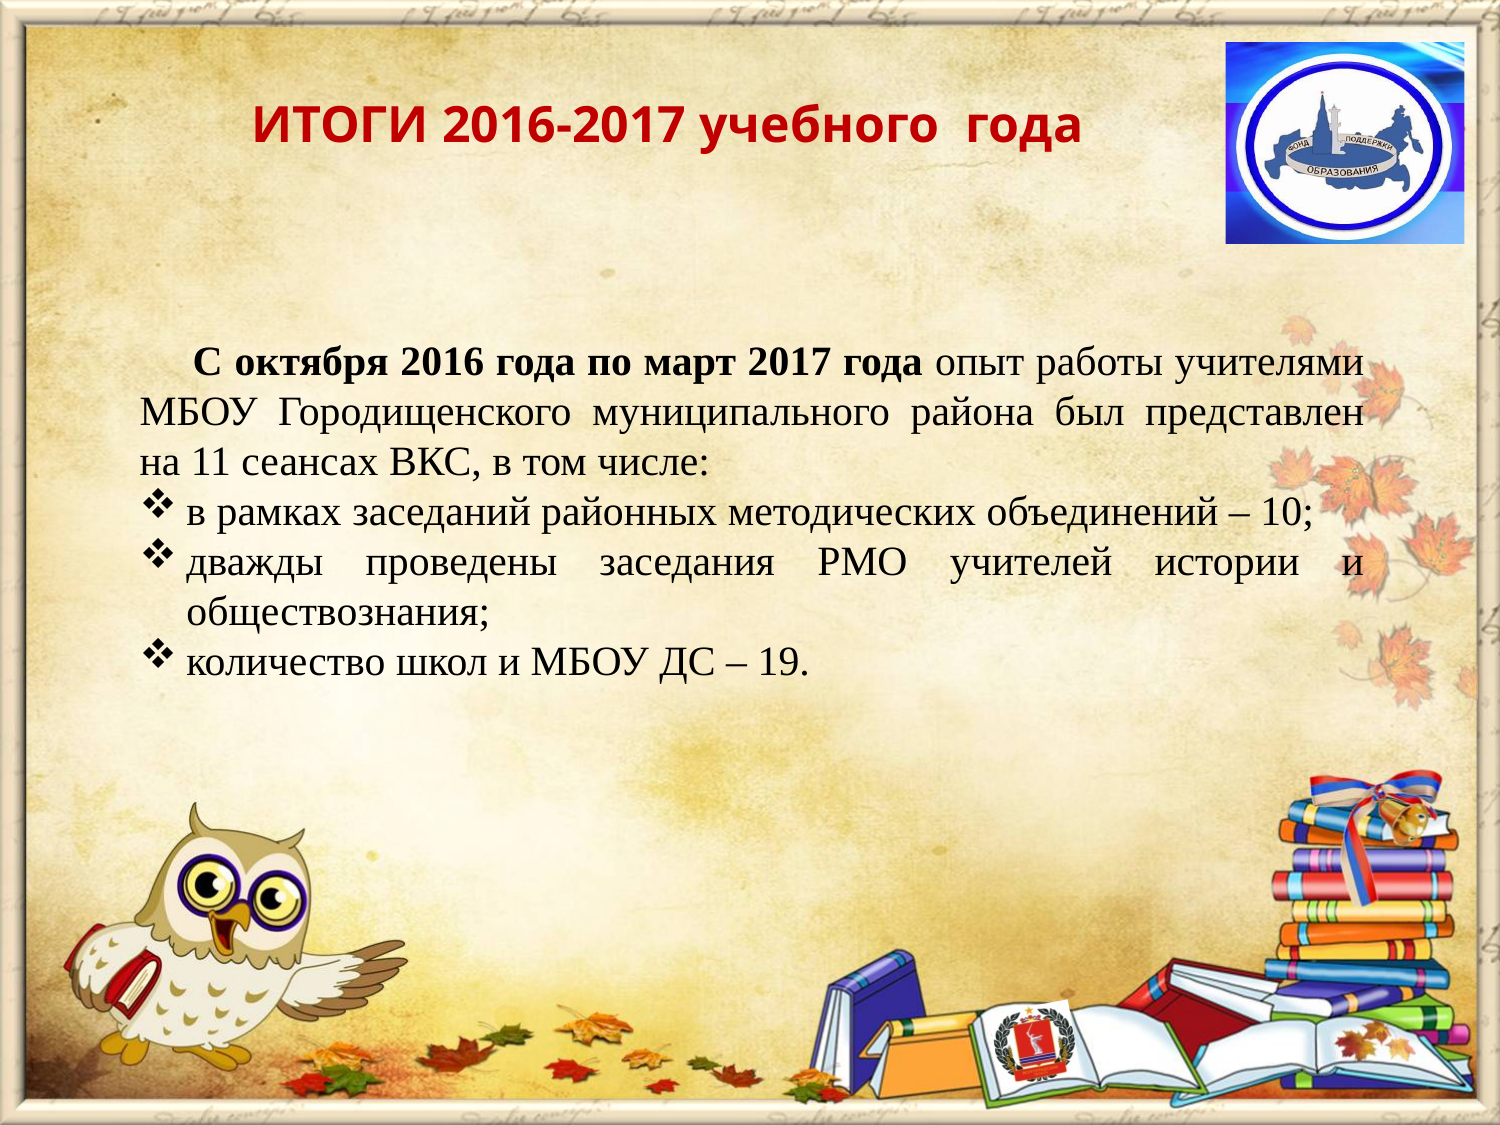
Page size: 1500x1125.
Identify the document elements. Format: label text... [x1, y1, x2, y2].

title ИТОГИ 2016-2017 учебного года [194, 66, 1140, 179]
text_box С октября 2016 года по март 2017 года опыт работы учителями МБОУ Городищенского муниципального района был представлен на 11 сеансах ВКС, в том числе: в рамках заседаний районных методических объединений – 10; дважды проведены заседания РМО учителей истории и обществознания; количество школ и МБОУ ДС – 19. [124, 326, 1380, 692]
picture [0, 0, 1500, 1125]
